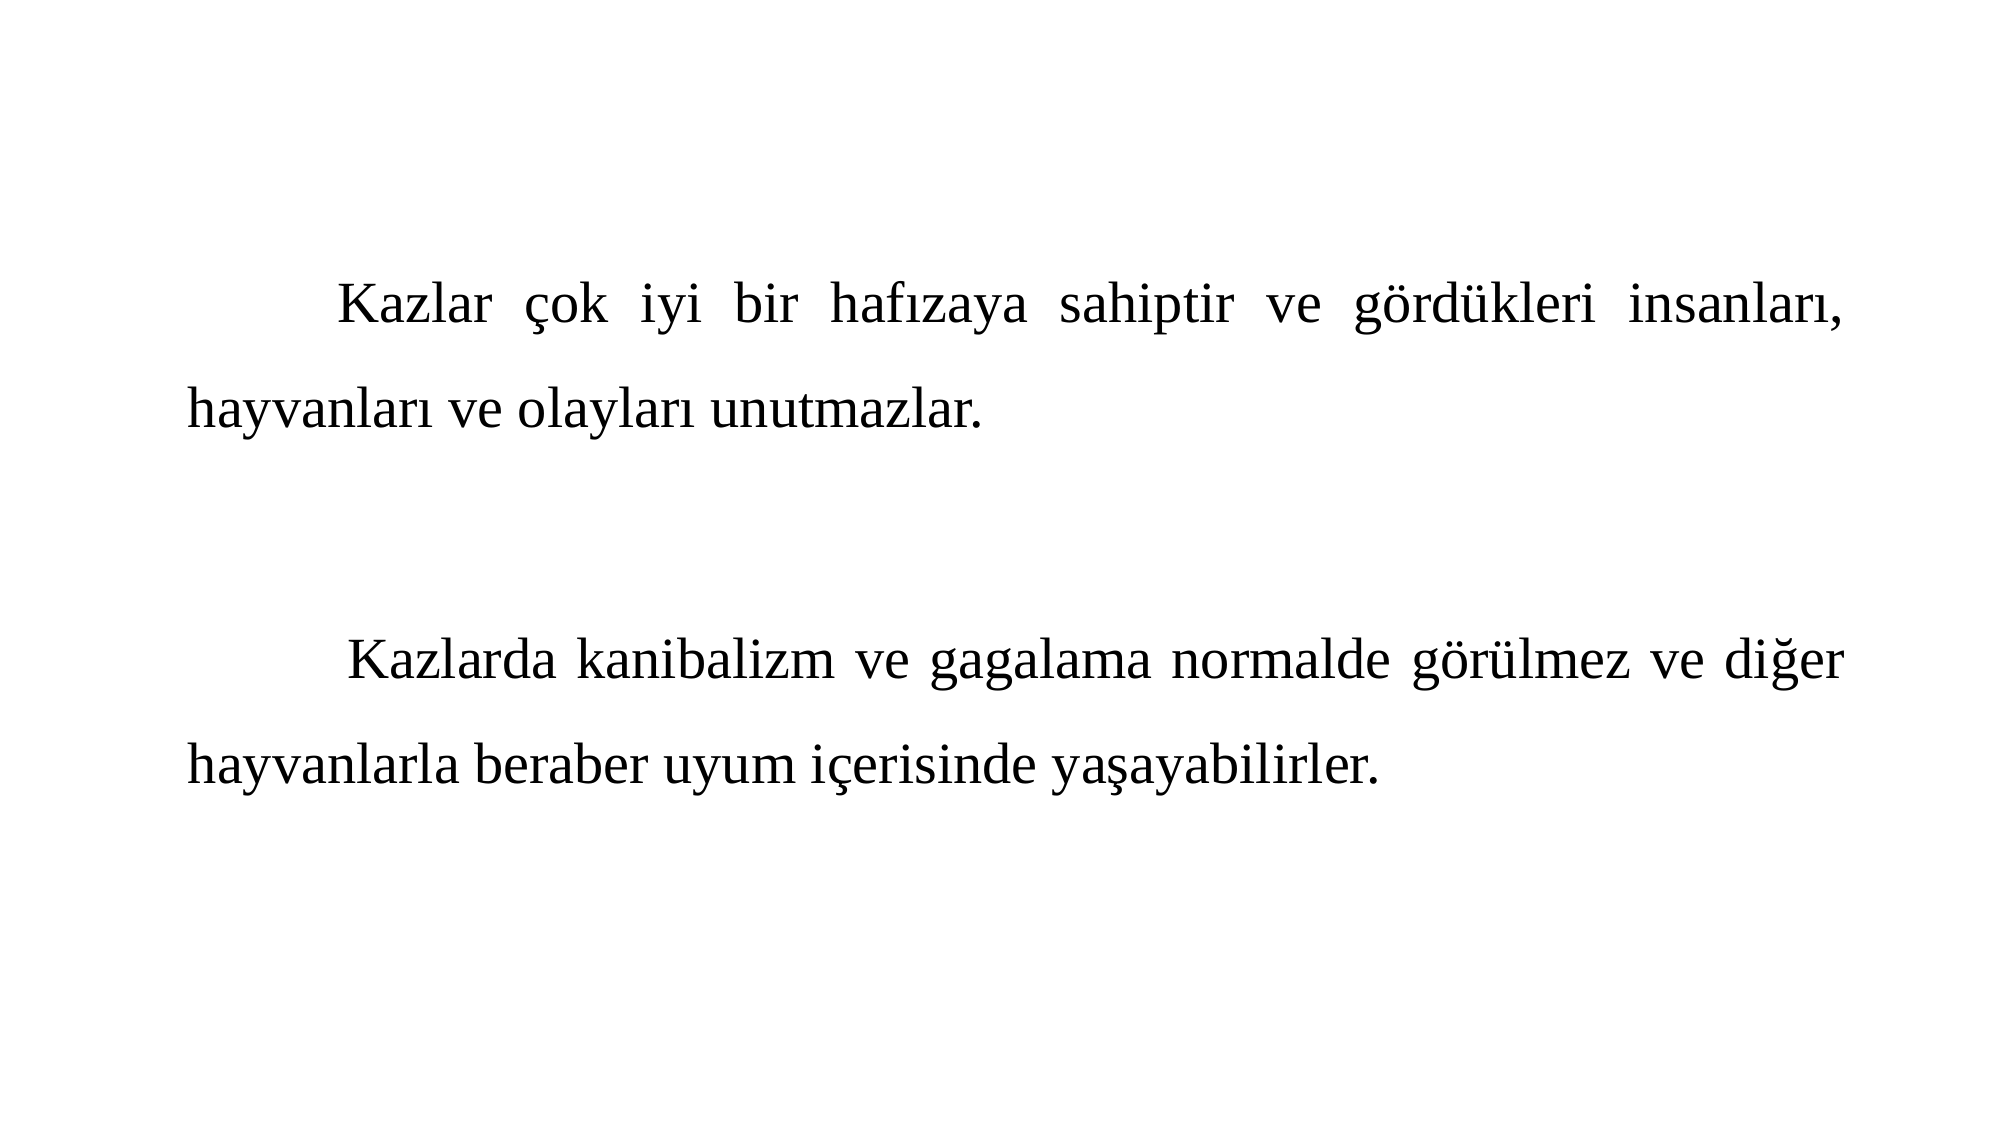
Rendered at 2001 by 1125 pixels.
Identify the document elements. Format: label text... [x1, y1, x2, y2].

list Kazlar çok iyi bir hafızaya sahiptir ve gördükleri insanları, hayvanları ve olayları unutmazlar. Kazlarda kanibalizm ve gagalama normalde görülmez ve diğer hayvanlarla beraber uyum içerisinde yaşayabilirler. [135, 221, 1861, 936]
